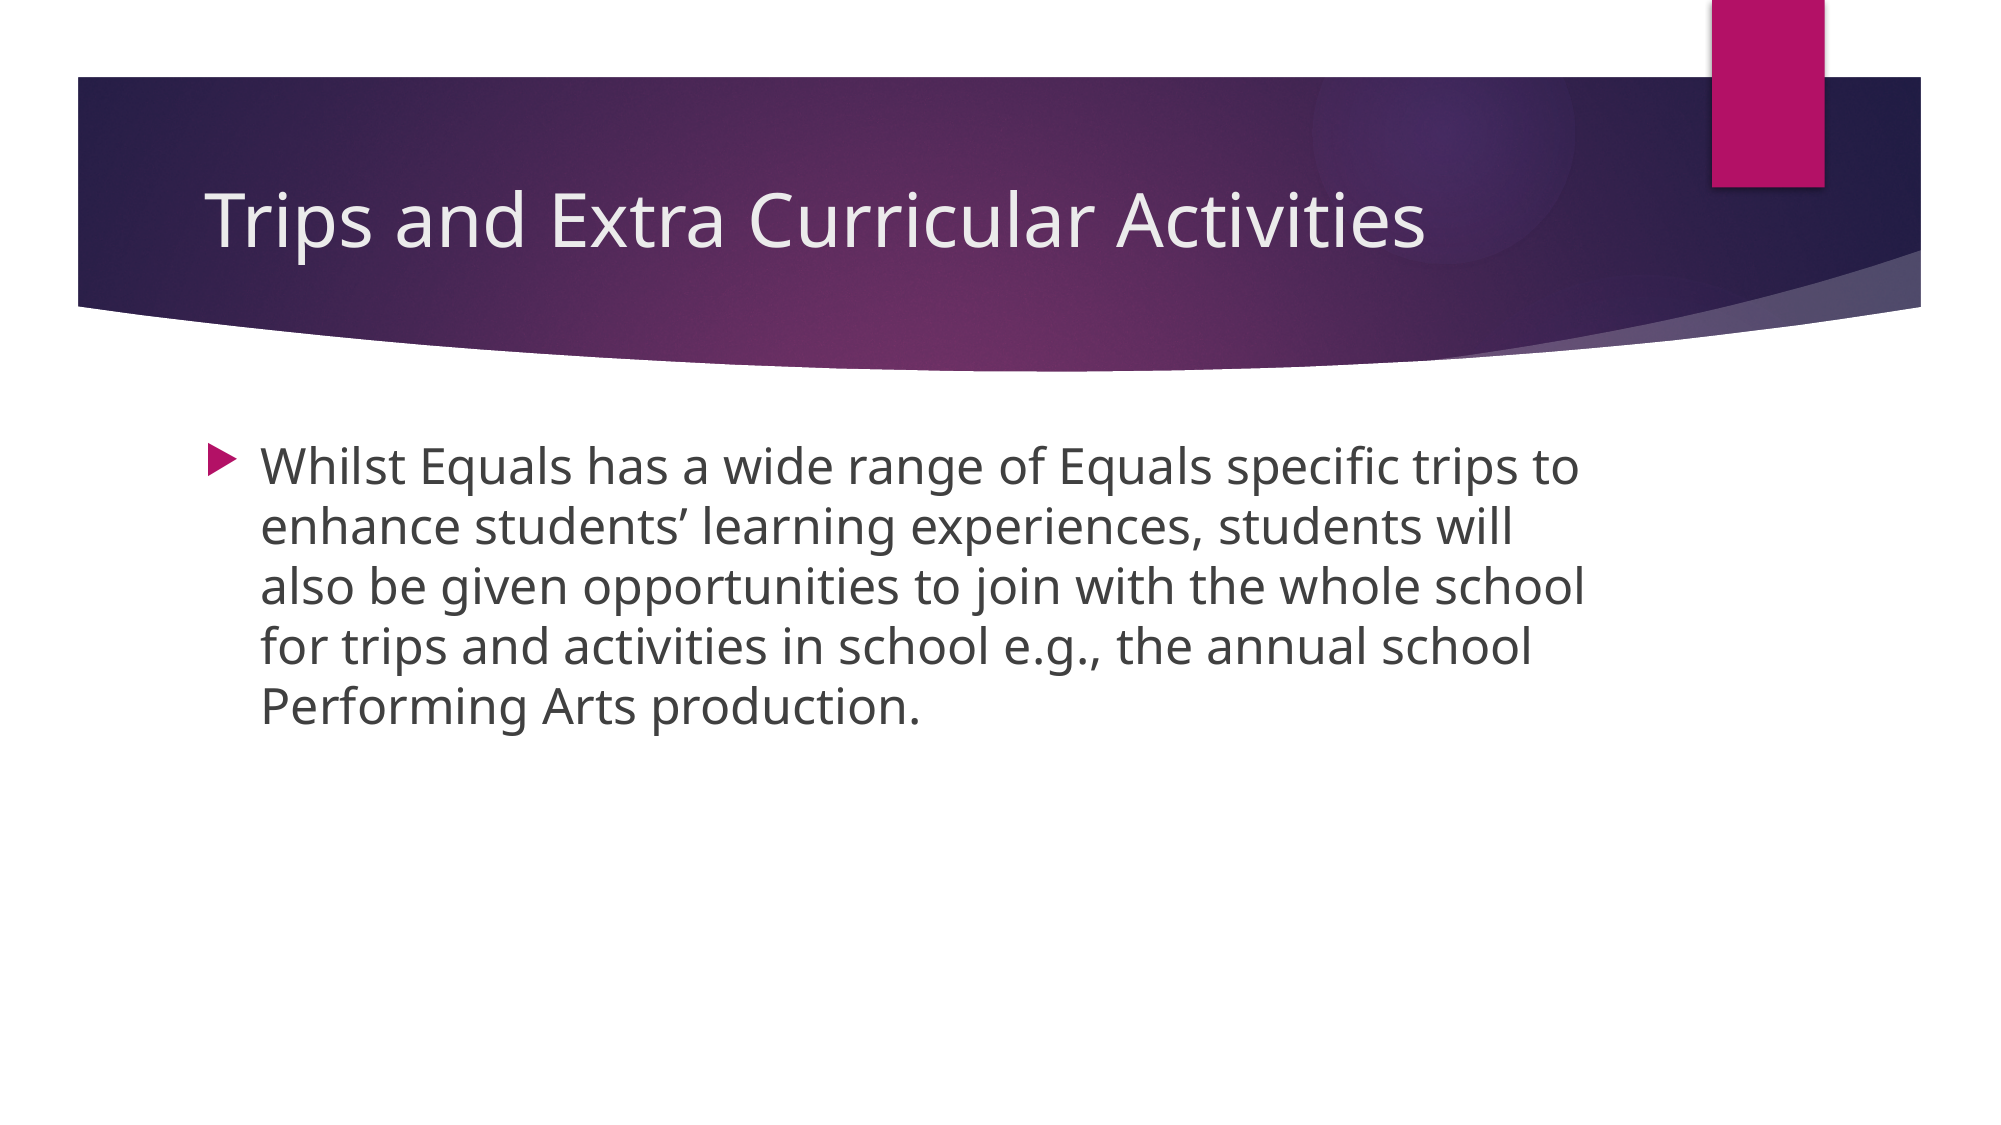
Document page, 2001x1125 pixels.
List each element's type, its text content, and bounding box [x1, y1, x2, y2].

title Trips and Extra Curricular Activities [189, 159, 1627, 276]
list Whilst Equals has a wide range of Equals specific trips to enhance students’ learning experiences, students will also be given opportunities to join with the whole school for trips and activities in school e.g., the annual school Performing Arts production. [189, 427, 1638, 988]
